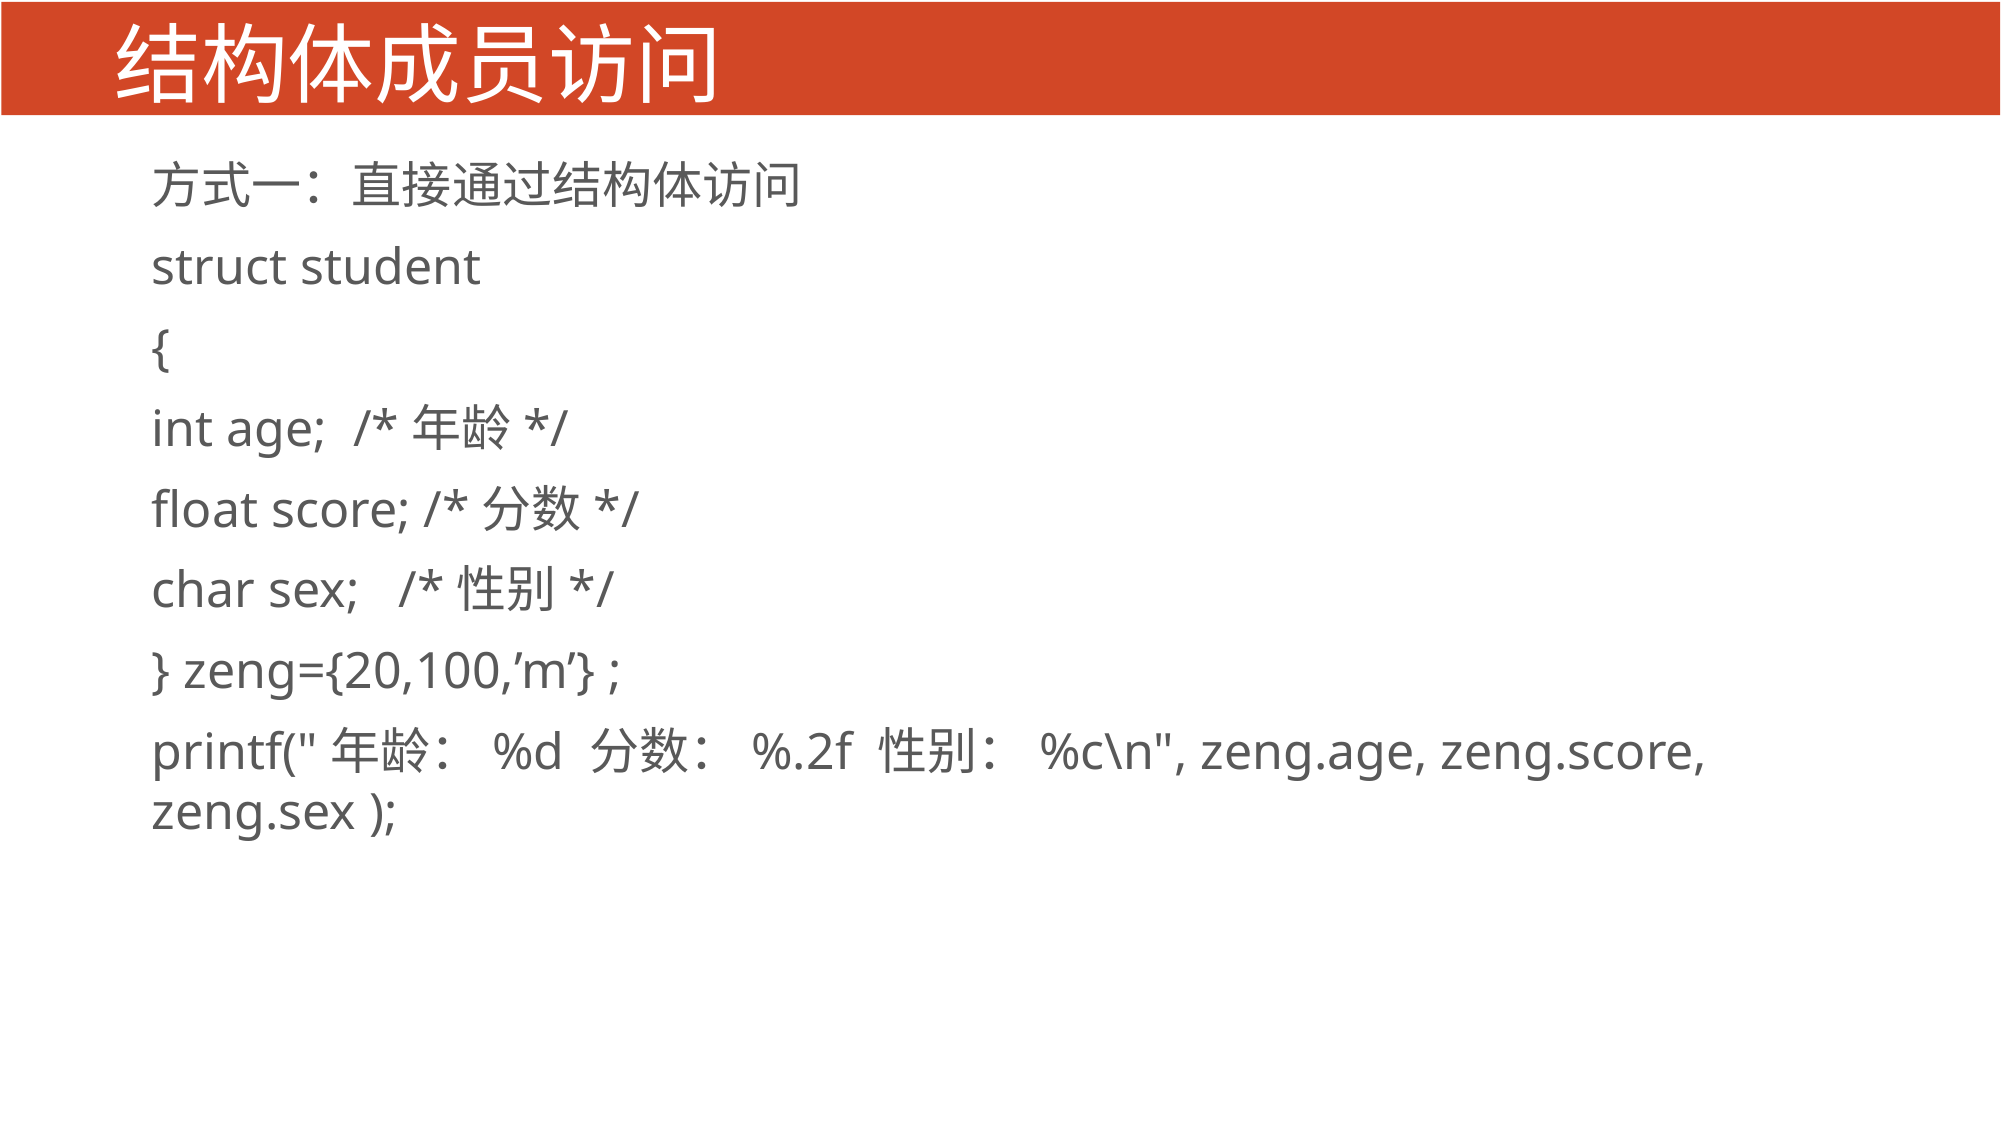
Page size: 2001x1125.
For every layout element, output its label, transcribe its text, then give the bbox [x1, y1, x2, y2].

list 方式一：直接通过结构体访问 struct student { int age; /*年龄*/ float score; /*分数*/ char sex; /*性别*/ } zeng={20,100,’m’} ; printf("年龄：%d 分数：%.2f 性别：%c\n", zeng.age, zeng.score, zeng.sex ); [61, 146, 1939, 1056]
title 结构体成员访问 [99, 1, 1863, 122]
